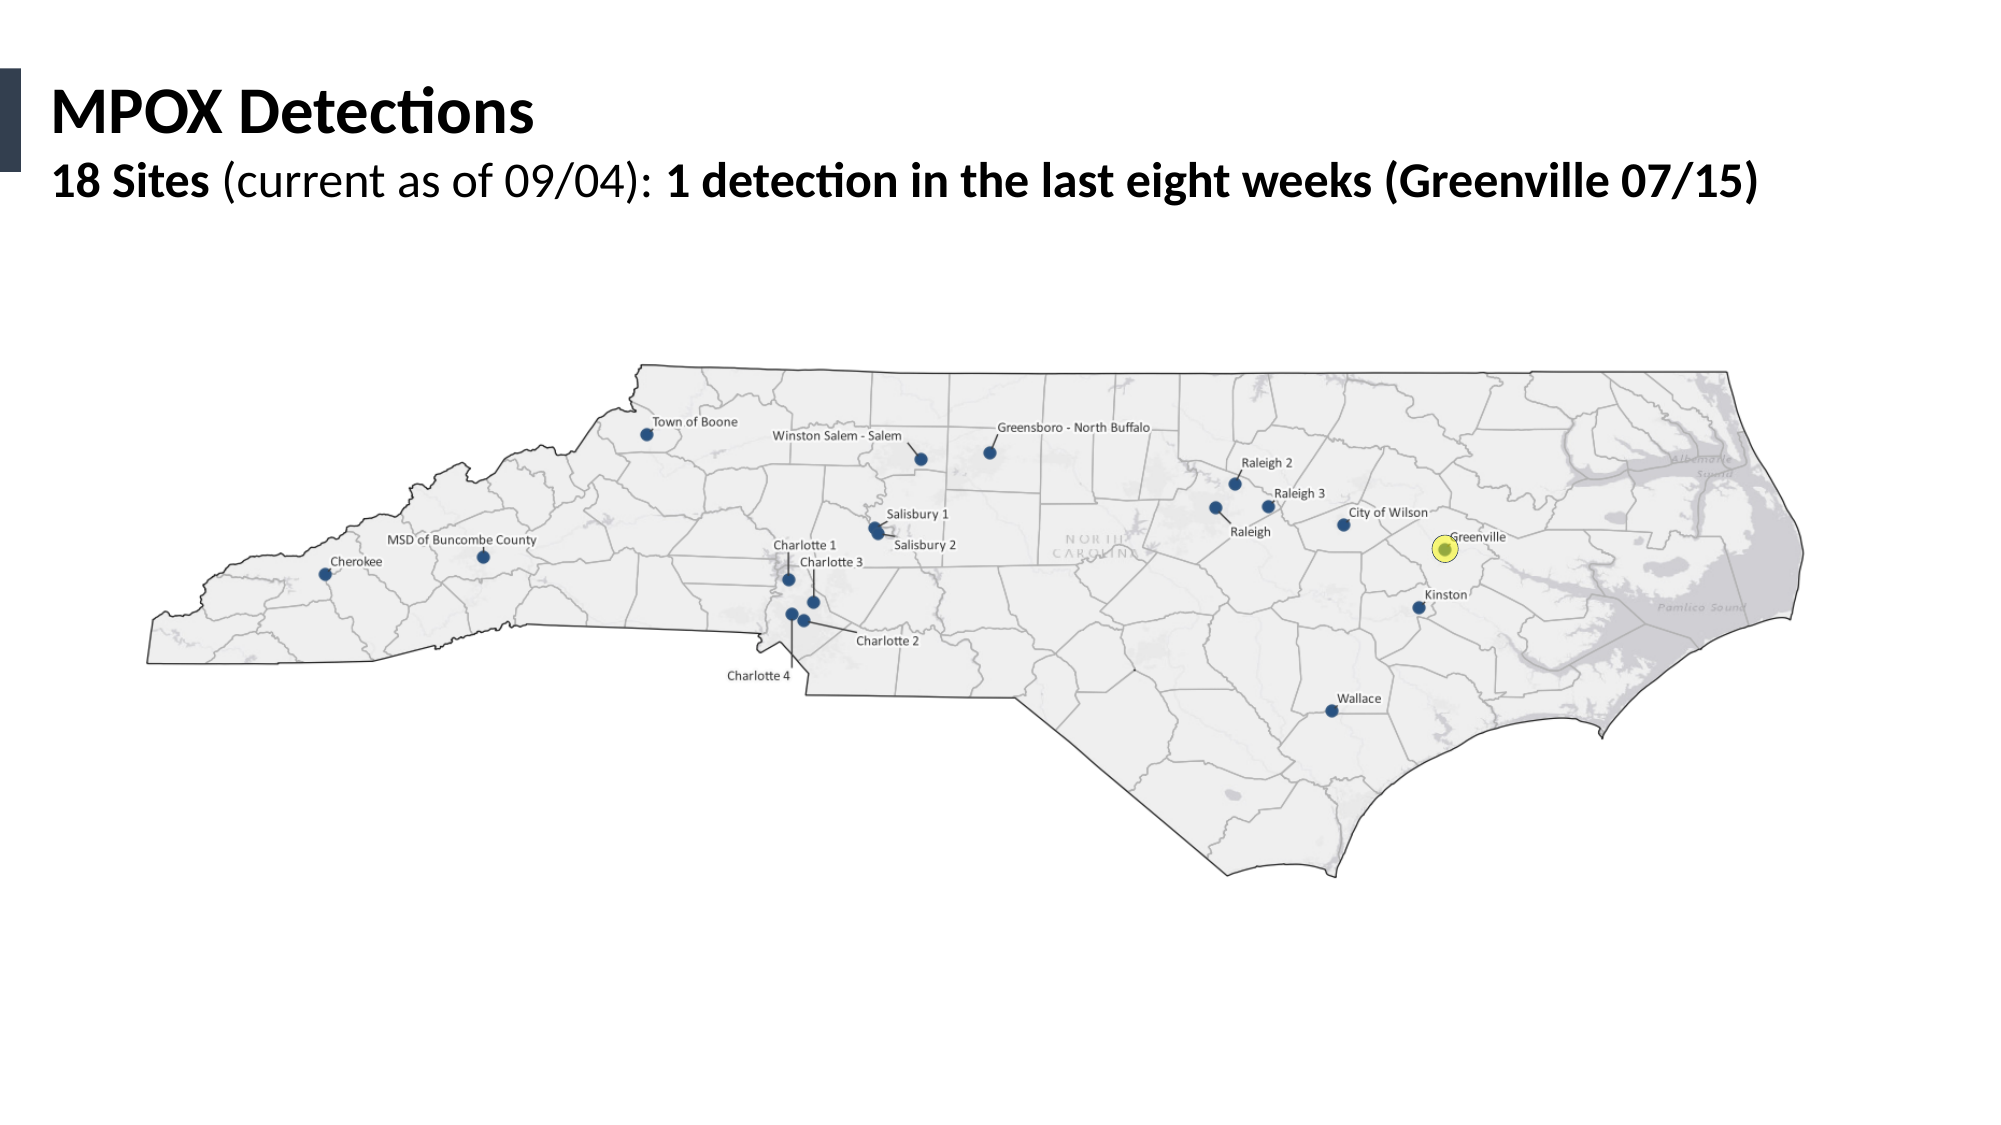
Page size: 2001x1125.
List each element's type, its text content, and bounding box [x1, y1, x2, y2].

text_box MPOX Detections 18 Sites (current as of 09/04): 1 detection in the last eight weeks (Greenville 07/15) [35, 59, 1801, 215]
picture [128, 331, 1825, 901]
text_box [0, 68, 21, 172]
